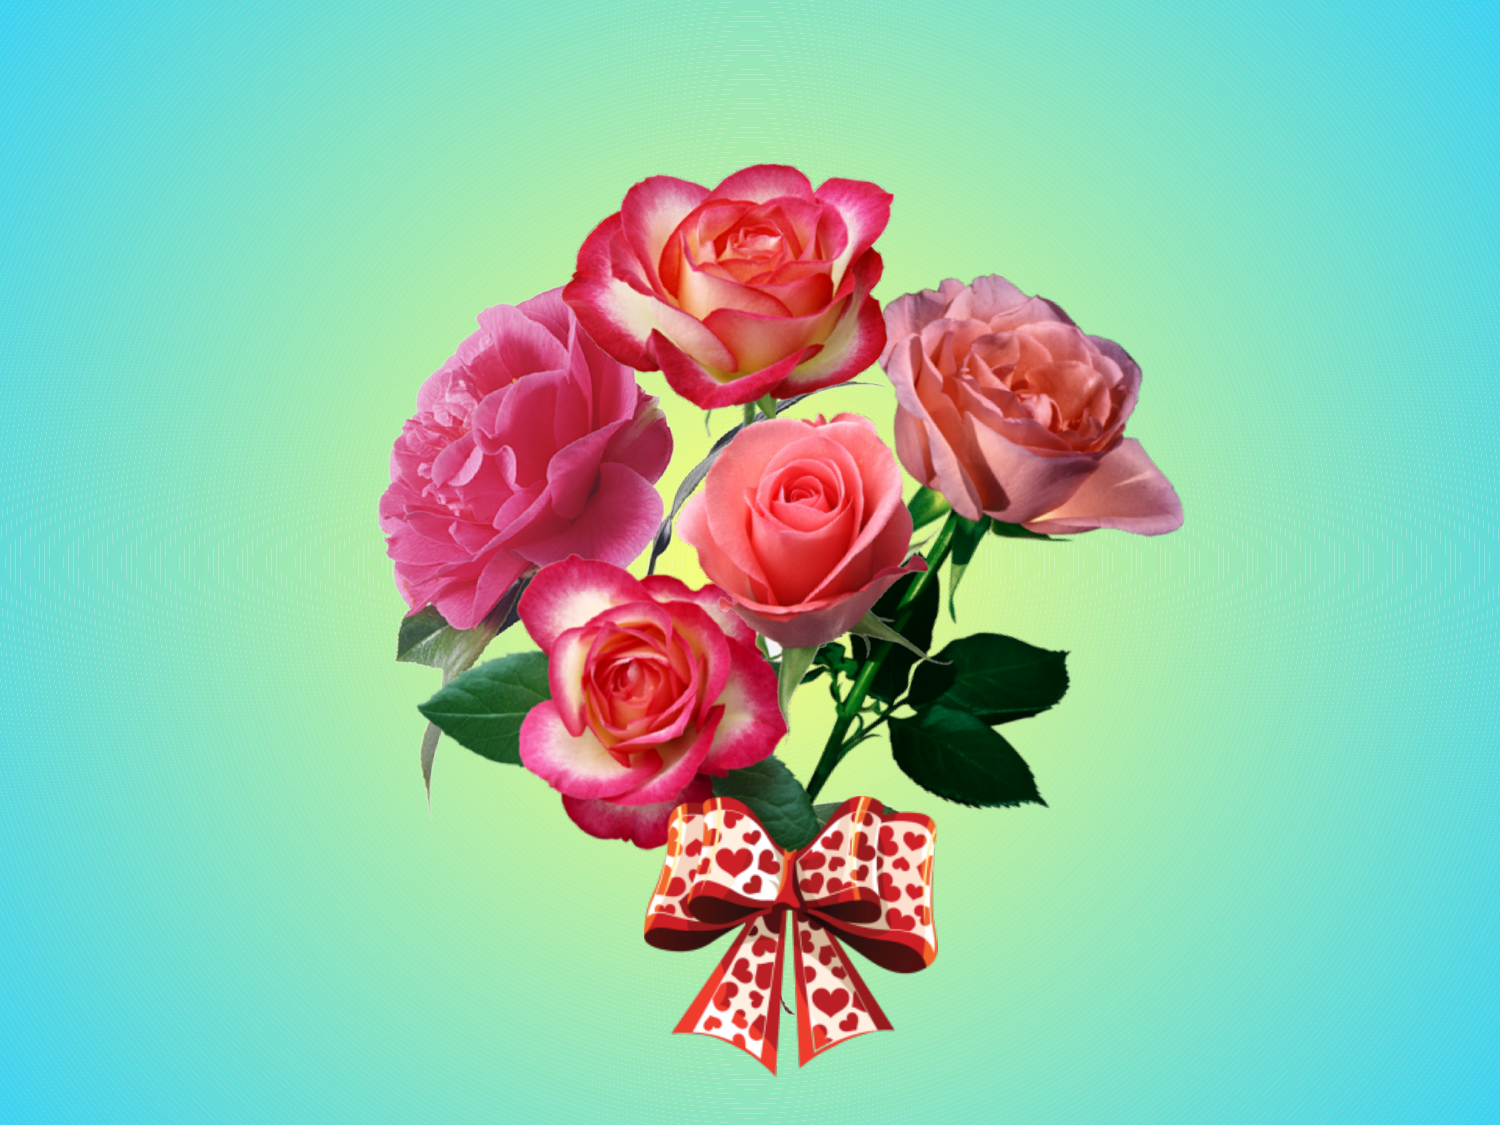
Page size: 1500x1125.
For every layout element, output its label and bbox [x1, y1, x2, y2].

picture [283, 60, 1244, 1077]
